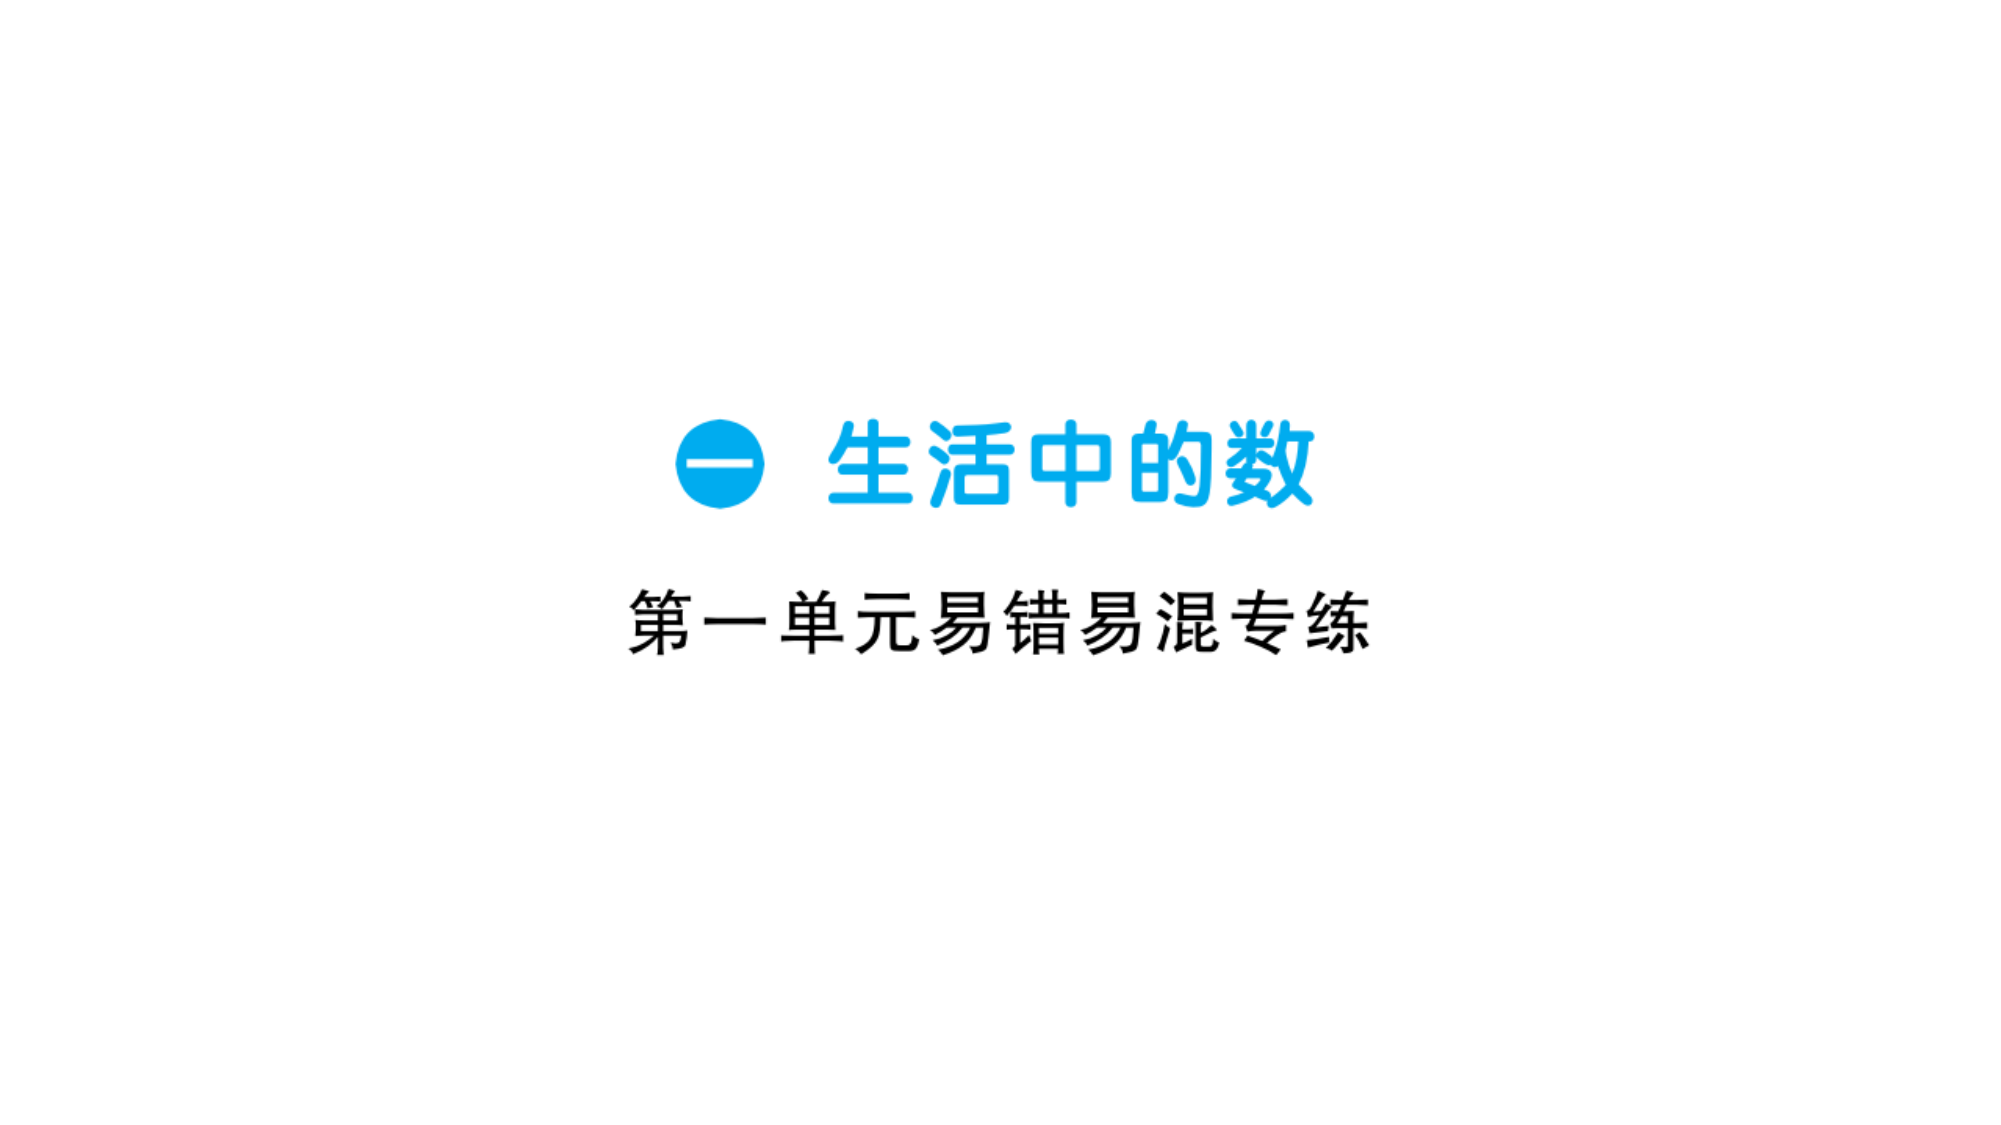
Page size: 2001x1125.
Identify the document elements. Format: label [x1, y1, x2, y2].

picture [600, 572, 1400, 680]
picture [660, 404, 1340, 530]
